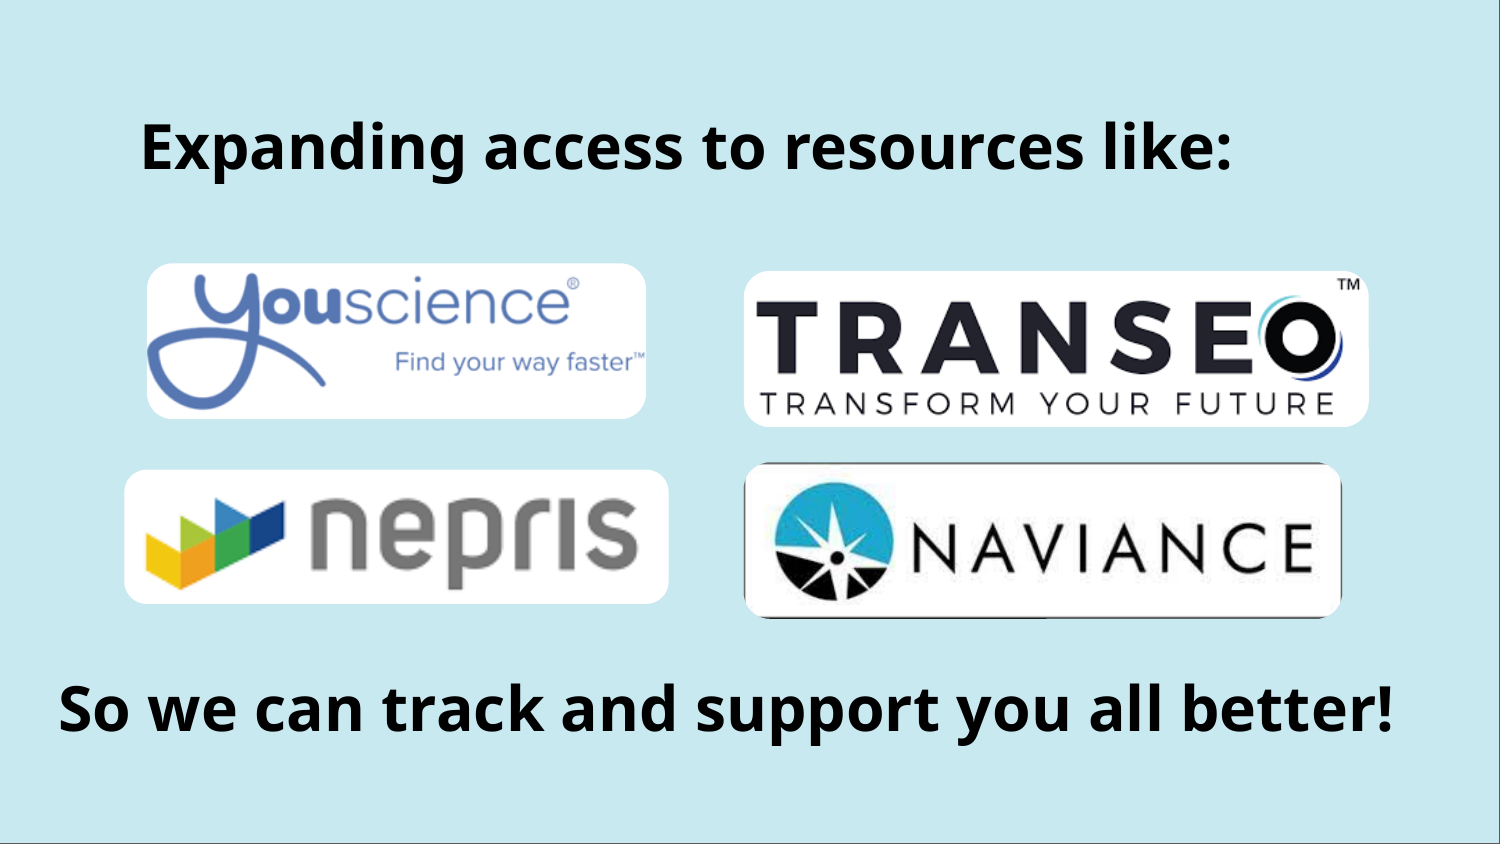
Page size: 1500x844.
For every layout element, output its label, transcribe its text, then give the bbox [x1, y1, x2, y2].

picture [743, 270, 1369, 428]
text_box So we can track and support you all better! [43, 654, 1448, 760]
picture [743, 462, 1343, 619]
picture [146, 263, 647, 420]
text_box Expanding access to resources like: [124, 91, 1328, 197]
picture [124, 469, 669, 605]
